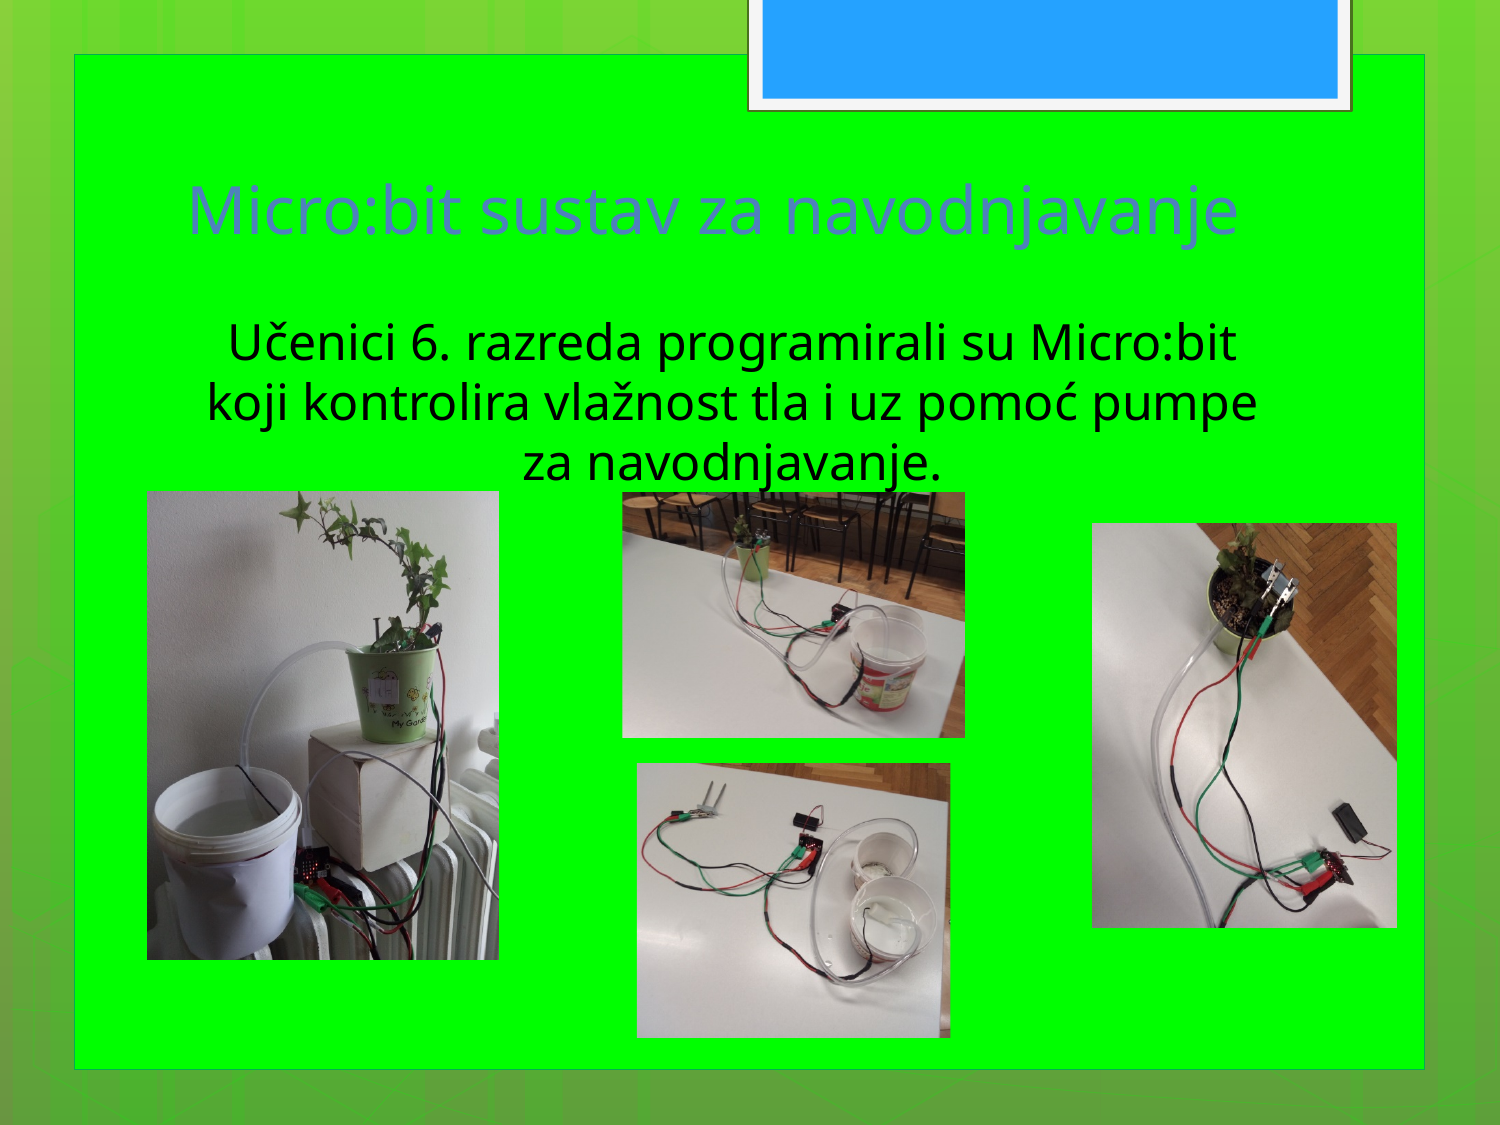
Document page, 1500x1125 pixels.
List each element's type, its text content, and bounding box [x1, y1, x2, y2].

picture [622, 432, 966, 738]
picture [1092, 522, 1397, 929]
list Učenici 6. razreda programirali su Micro:bit koji kontrolira vlažnost tla i uz pomoć pumpe za navodnjavanje. [171, 302, 1283, 539]
title Micro:bit sustav za navodnjavanje [171, 168, 1324, 256]
picture [636, 763, 951, 1038]
picture [147, 491, 499, 960]
